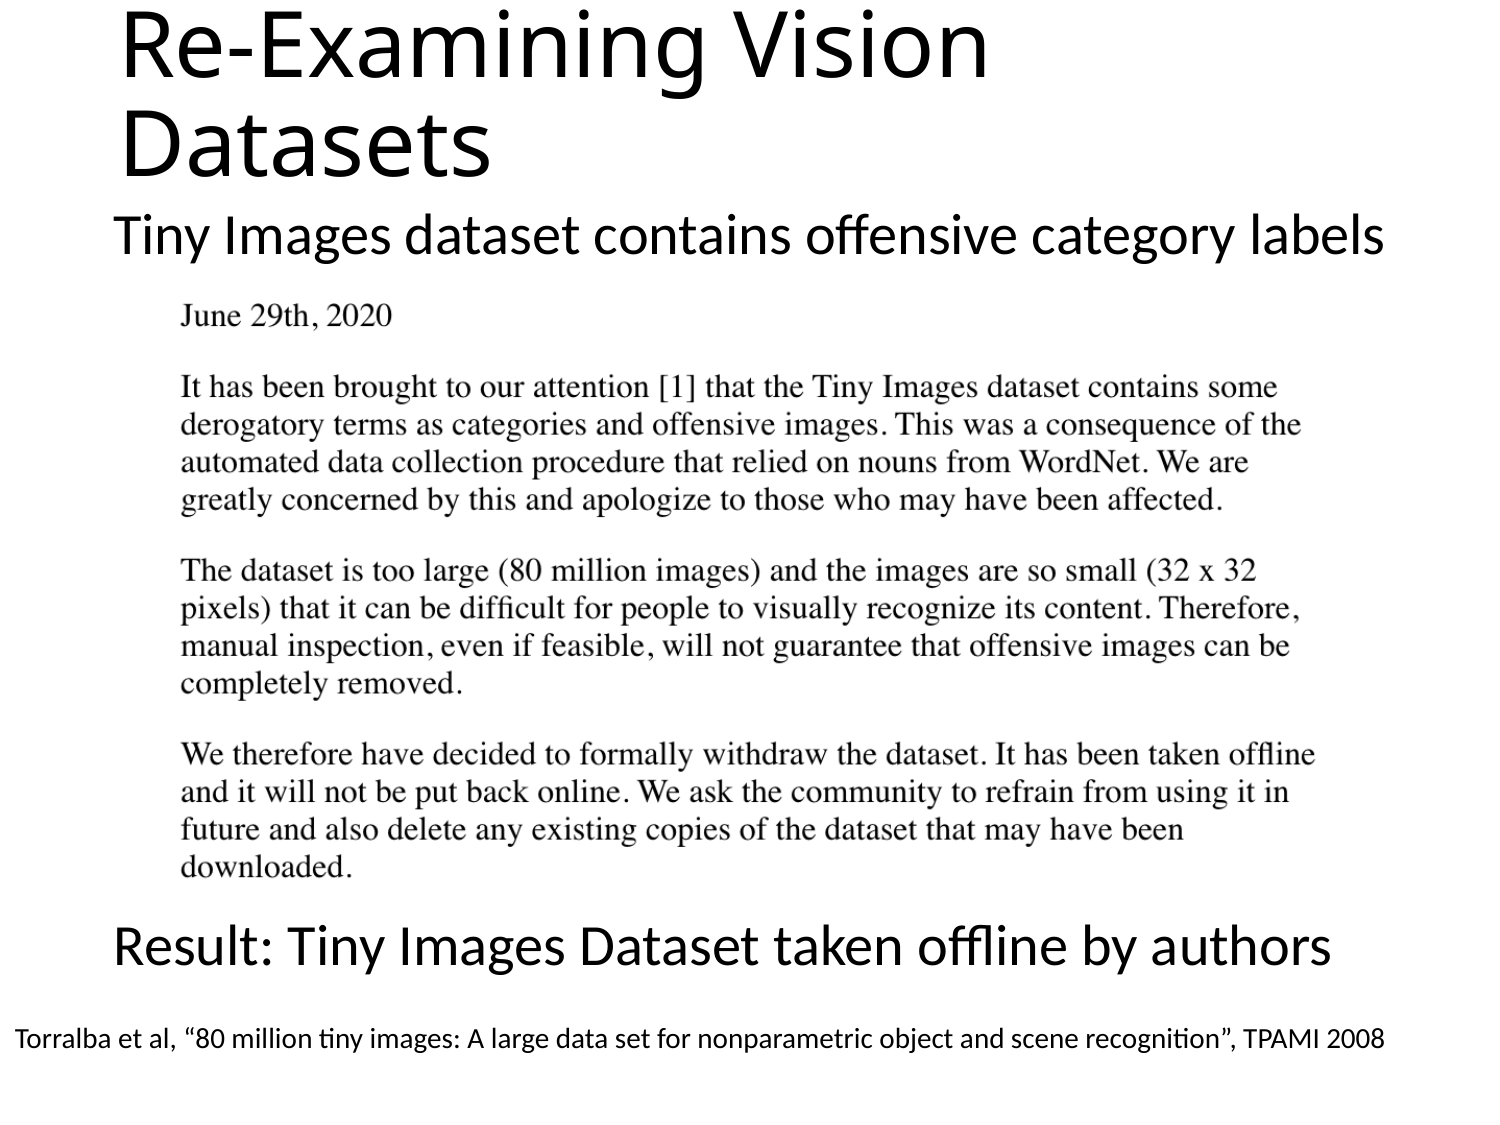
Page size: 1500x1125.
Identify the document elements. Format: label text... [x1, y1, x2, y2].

title Re-Examining Vision Datasets [103, 29, 1397, 165]
text_box Tiny Images dataset contains offensive category labels [98, 188, 1402, 274]
picture [168, 276, 1332, 896]
text_box Torralba et al, “80 million tiny images: A large data set for nonparametric object and scene recognition”, TPAMI 2008 [0, 1011, 1424, 1062]
text_box Result: Tiny Images Dataset taken offline by authors [98, 900, 1348, 985]
